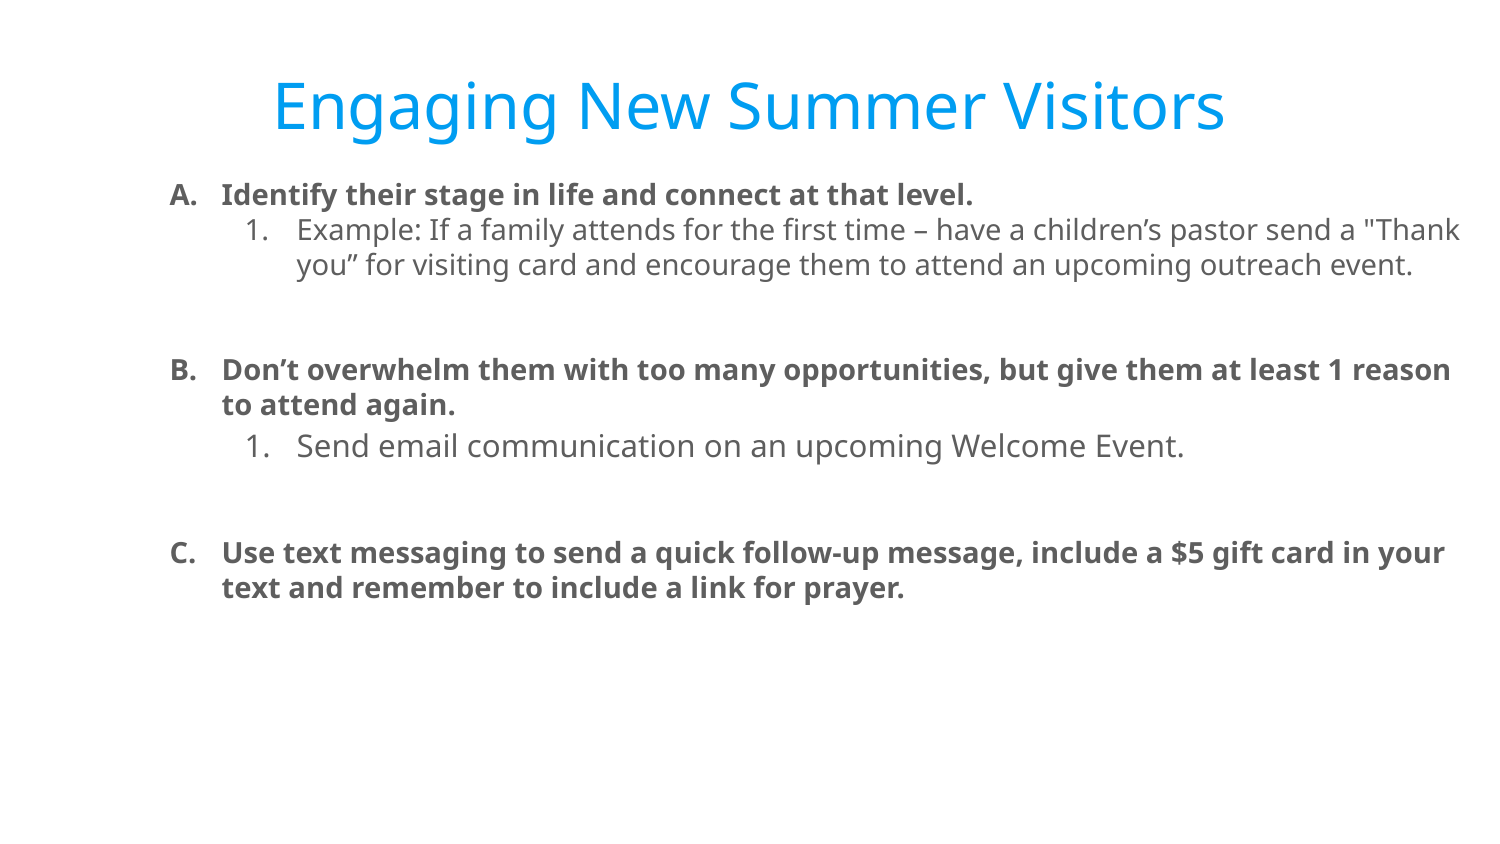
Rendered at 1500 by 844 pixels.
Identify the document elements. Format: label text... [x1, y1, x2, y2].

title Engaging New Summer Visitors [103, 44, 1397, 172]
text_box Identify their stage in life and connect at that level. Example: If a family attends for the first time – have a children’s pastor send a "Thank you” for visiting card and encourage them to attend an upcoming outreach event. Don’t overwhelm them with too many opportunities, but give them at least 1 reason to attend again. Send email communication on an upcoming Welcome Event. Use text messaging to send a quick follow-up message, include a $5 gift card in your text and remember to include a link for prayer. [131, 161, 1480, 619]
